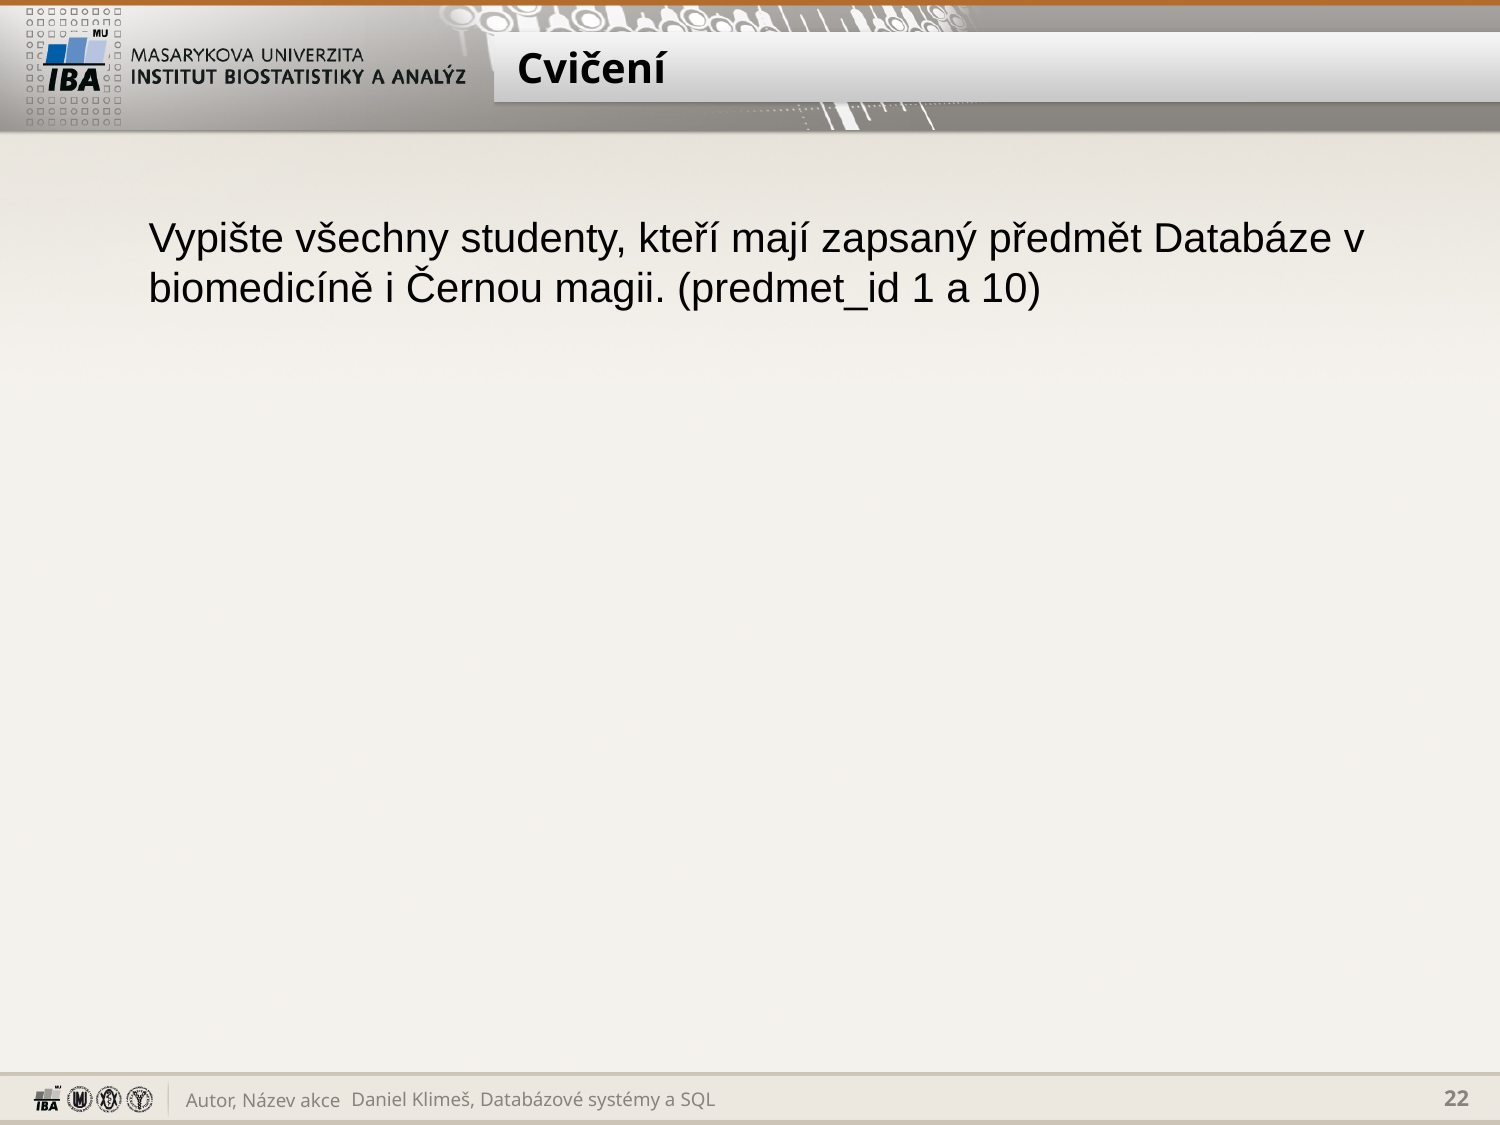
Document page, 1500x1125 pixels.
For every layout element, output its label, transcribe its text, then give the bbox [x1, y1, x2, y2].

picture [0, 0, 1500, 1125]
slide_number 22 [1340, 1080, 1485, 1118]
title Cvičení [501, 31, 1471, 104]
text_box Vypište všechny studenty, kteří mají zapsaný předmět Databáze v biomedicíně i Černou magii. (predmet_id 1 a 10) [133, 102, 1410, 468]
footer Daniel Klimeš, Databázové systémy a SQL [336, 1079, 1341, 1124]
